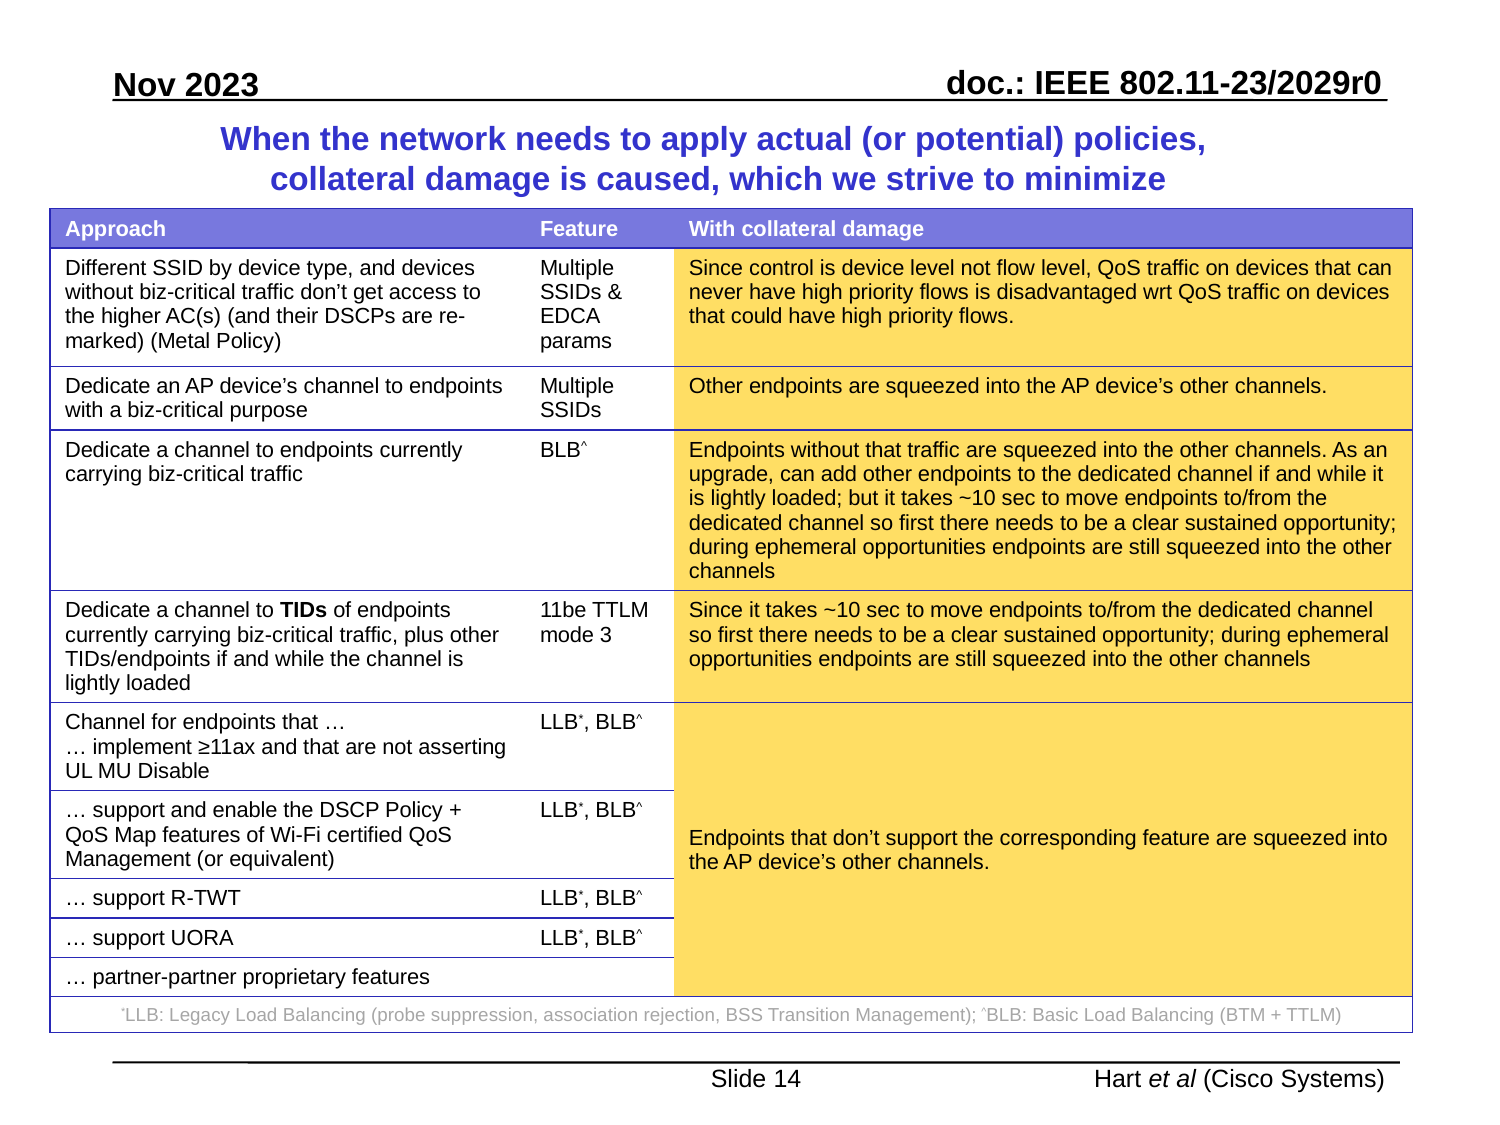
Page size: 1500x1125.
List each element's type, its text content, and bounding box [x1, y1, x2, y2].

table_cell … support UORA [51, 919, 525, 957]
table_cell *LLB: Legacy Load Balancing (probe suppression, association rejection, BSS Transition Management); ^BLB: Basic Load Balancing (BTM + TTLM) [51, 997, 1412, 1032]
table_header Approach [51, 209, 525, 247]
table_cell Multiple SSIDs [525, 367, 674, 429]
table_cell Endpoints that don’t support the corresponding feature are squeezed into the AP device’s other channels. [674, 703, 1412, 996]
table_cell Dedicate a channel to endpoints currently carrying biz-critical traffic [51, 431, 525, 590]
table_header With collateral damage [674, 209, 1412, 247]
table_cell Channel for endpoints that … … implement ≥11ax and that are not asserting UL MU Disable [51, 703, 525, 790]
table_cell Dedicate a channel to TIDs of endpoints currently carrying biz-critical traffic, plus other TIDs/endpoints if and while the channel is lightly loaded [51, 591, 525, 702]
table_cell LLB*, BLB^ [525, 919, 674, 957]
table_cell LLB*, BLB^ [525, 791, 674, 878]
table_cell Other endpoints are squeezed into the AP device’s other channels. [674, 367, 1412, 429]
slide_number Slide 14 [709, 1061, 803, 1093]
table_cell [525, 958, 674, 996]
footer Hart et al (Cisco Systems) [924, 1062, 1400, 1093]
table_cell Different SSID by device type, and devices without biz-critical traffic don’t get access to the higher AC(s) (and their DSCPs are re-marked) (Metal Policy) [51, 249, 525, 366]
table_cell Endpoints without that traffic are squeezed into the other channels. As an upgrade, can add other endpoints to the dedicated channel if and while it is lightly loaded; but it takes ~10 sec to move endpoints to/from the dedicated channel so first there needs to be a clear sustained opportunity; during ephemeral opportunities endpoints are still squeezed into the other channels [674, 431, 1412, 590]
table_cell LLB*, BLB^ [525, 703, 674, 790]
table_cell LLB*, BLB^ [525, 879, 674, 917]
table_cell Dedicate an AP device’s channel to endpoints with a biz-critical purpose [51, 367, 525, 429]
table_cell … support and enable the DSCP Policy + QoS Map features of Wi-Fi certified QoS Management (or equivalent) [51, 791, 525, 878]
table_cell 11be TTLM mode 3 [525, 591, 674, 702]
table_cell … support R-TWT [51, 879, 525, 917]
table_cell Since control is device level not flow level, QoS traffic on devices that can never have high priority flows is disadvantaged wrt QoS traffic on devices that could have high priority flows. [674, 249, 1412, 366]
table_cell BLB^ [525, 431, 674, 590]
table_cell Multiple SSIDs & EDCA params [525, 249, 674, 366]
table_cell … partner-partner proprietary features [51, 958, 525, 996]
title When the network needs to apply actual (or potential) policies, collateral damage is caused, which we strive to minimize [50, 112, 1388, 202]
table_header Feature [525, 209, 674, 247]
table_cell Since it takes ~10 sec to move endpoints to/from the dedicated channel so first there needs to be a clear sustained opportunity; during ephemeral opportunities endpoints are still squeezed into the other channels [674, 591, 1412, 702]
